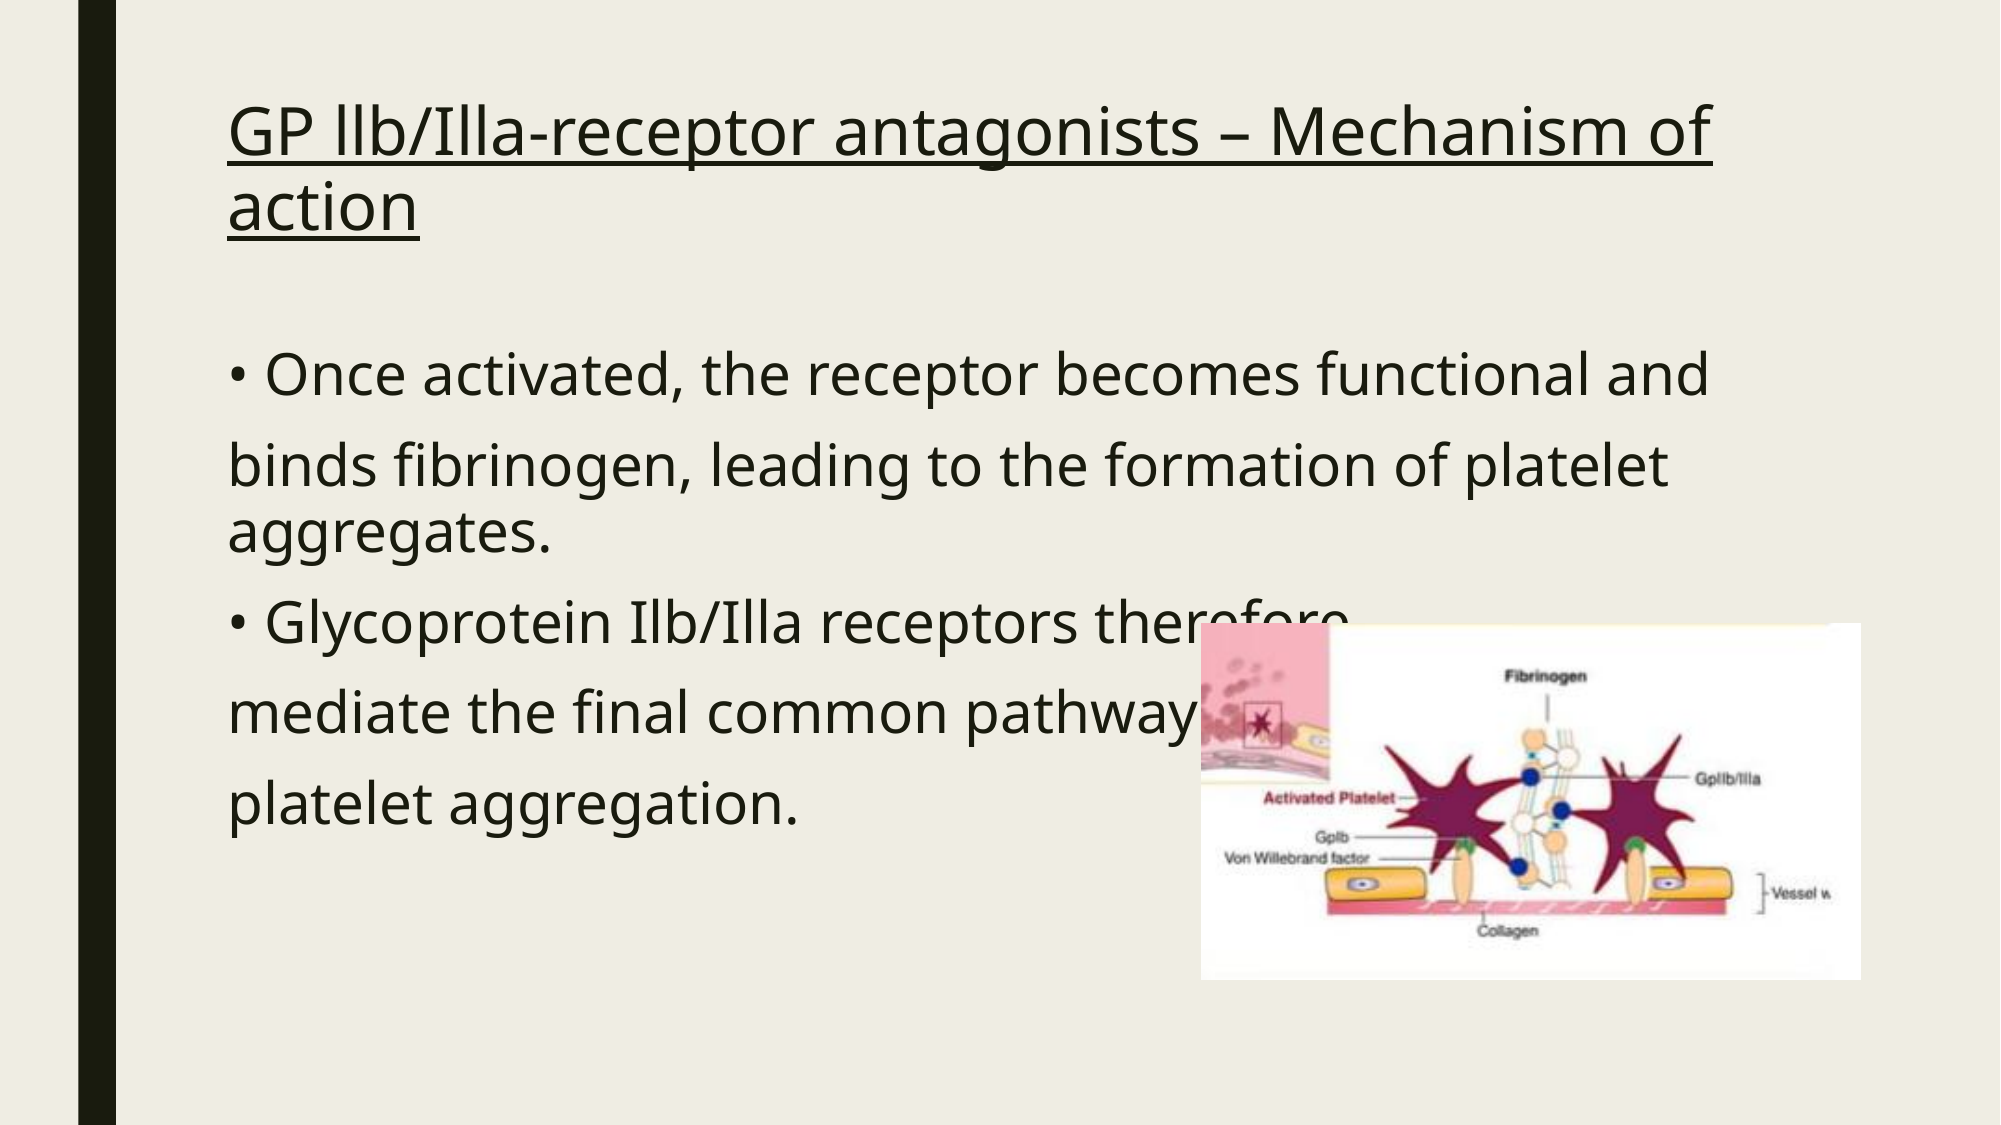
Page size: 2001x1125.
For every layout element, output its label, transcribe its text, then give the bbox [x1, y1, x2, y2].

picture [1201, 622, 1861, 980]
list GP llb/Illa-receptor antagonists – Mechanism of action • Once activated, the receptor becomes functional and binds fibrinogen, leading to the formation of platelet aggregates. • Glycoprotein Ilb/Illa receptors therefore mediate the final common pathway of platelet aggregation. [212, 88, 1788, 963]
